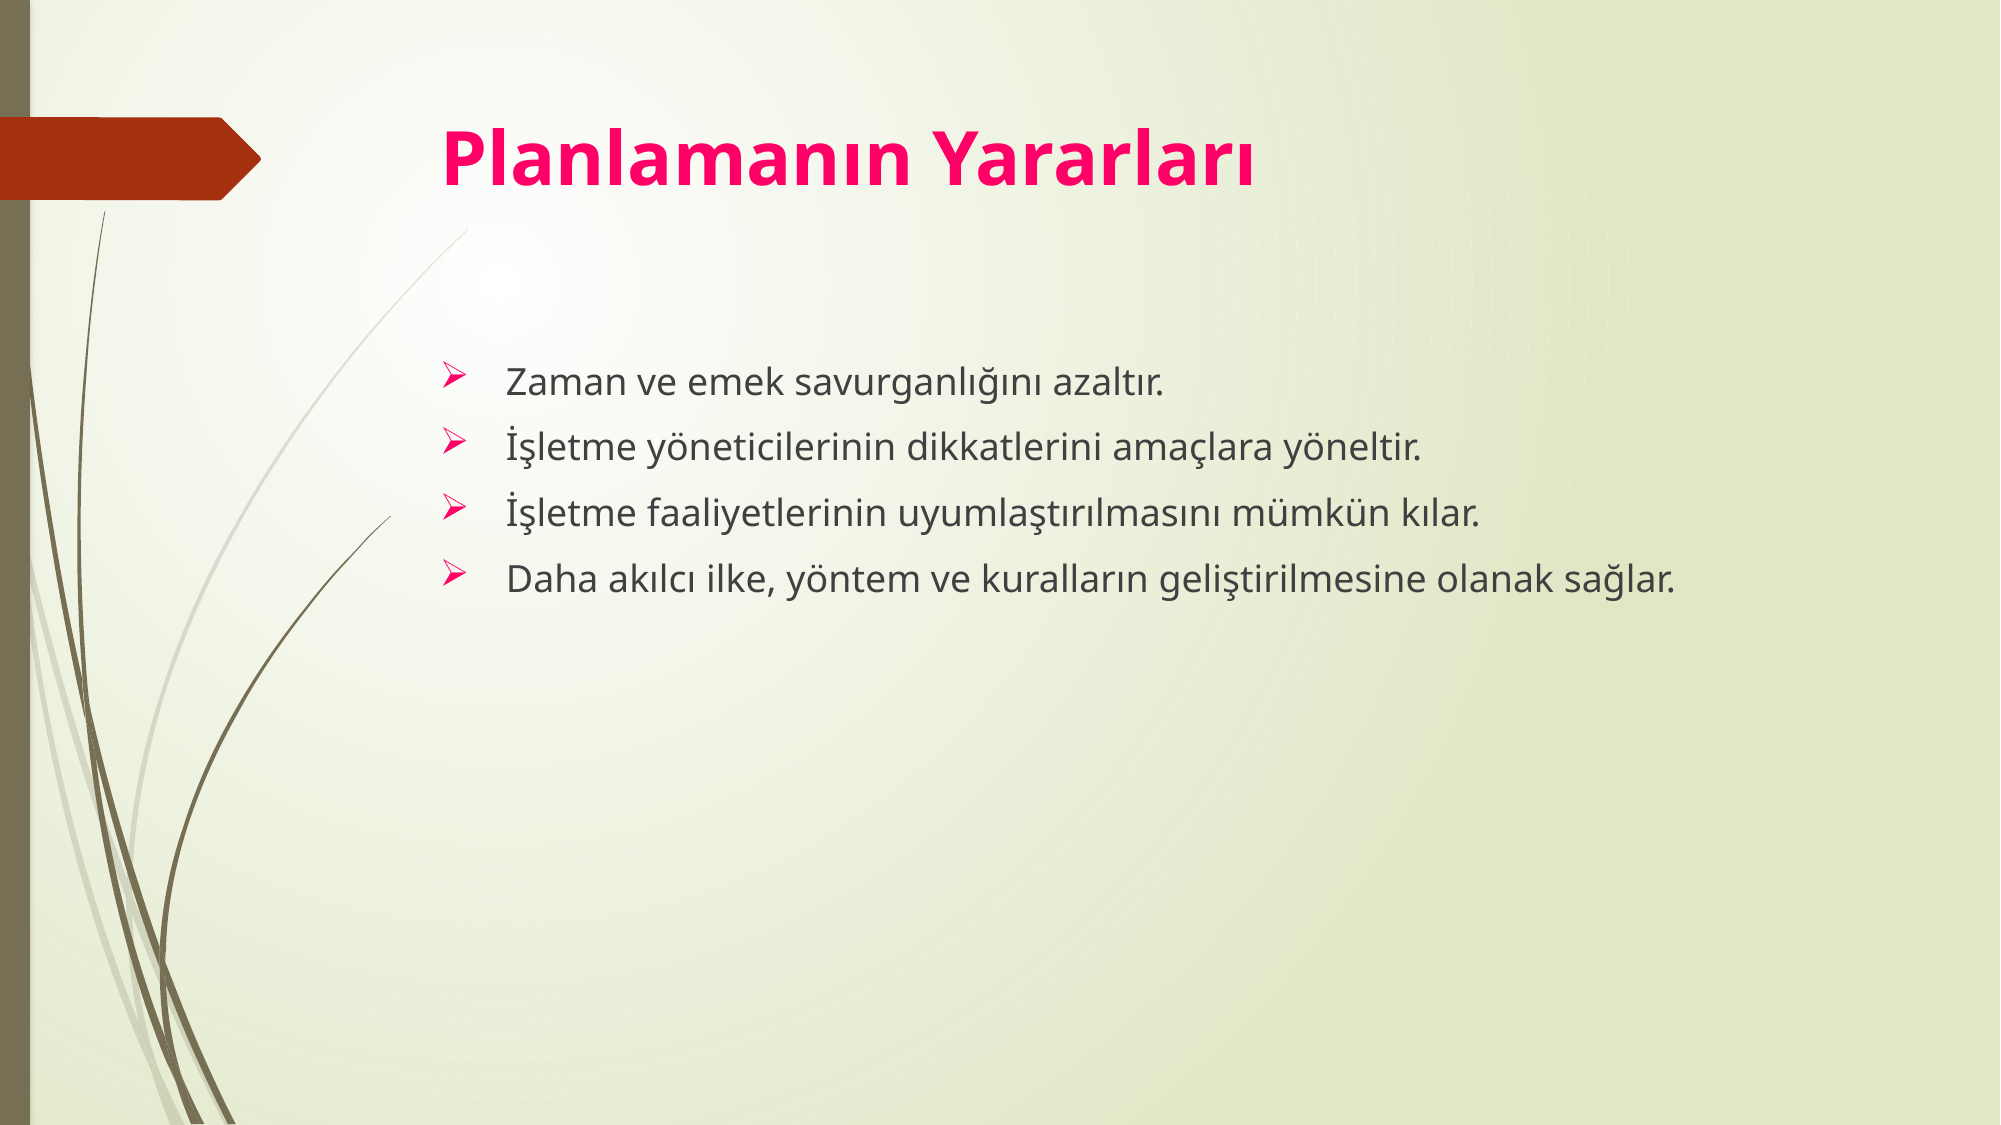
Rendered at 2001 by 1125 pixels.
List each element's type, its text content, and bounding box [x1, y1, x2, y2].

list Zaman ve emek savurganlığını azaltır. İşletme yöneticilerinin dikkatlerini amaçlara yöneltir. İşletme faaliyetlerinin uyumlaştırılmasını mümkün kılar. Daha akılcı ilke, yöntem ve kuralların geliştirilmesine olanak sağlar. [424, 350, 1888, 970]
title Planlamanın Yararları [425, 102, 1888, 313]
